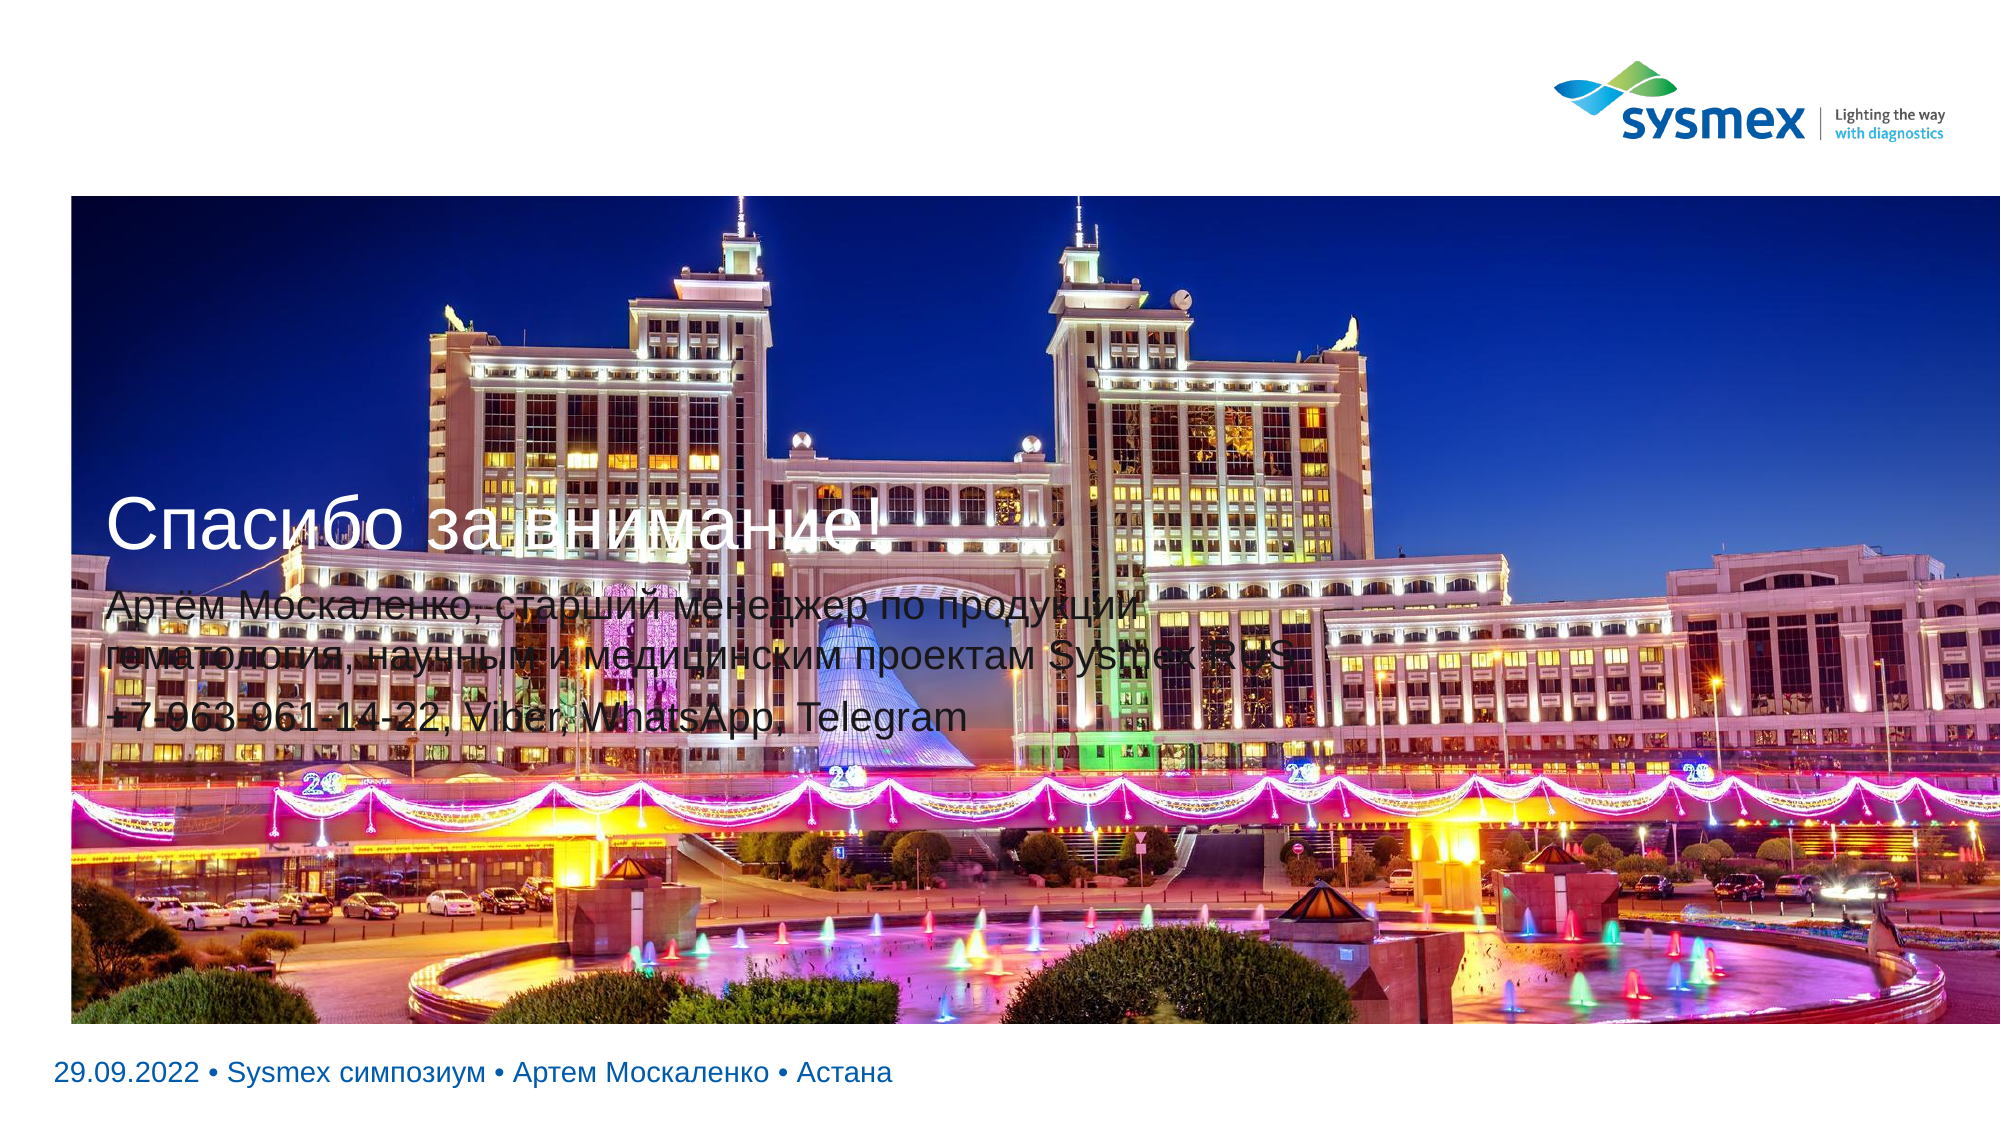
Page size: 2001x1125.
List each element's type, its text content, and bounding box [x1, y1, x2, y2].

picture [1554, 61, 1945, 142]
picture [71, 195, 2000, 1024]
list 29.09.2022 • Sysmex симпозиум • Артем Москаленко • Астана [53, 1052, 1945, 1085]
